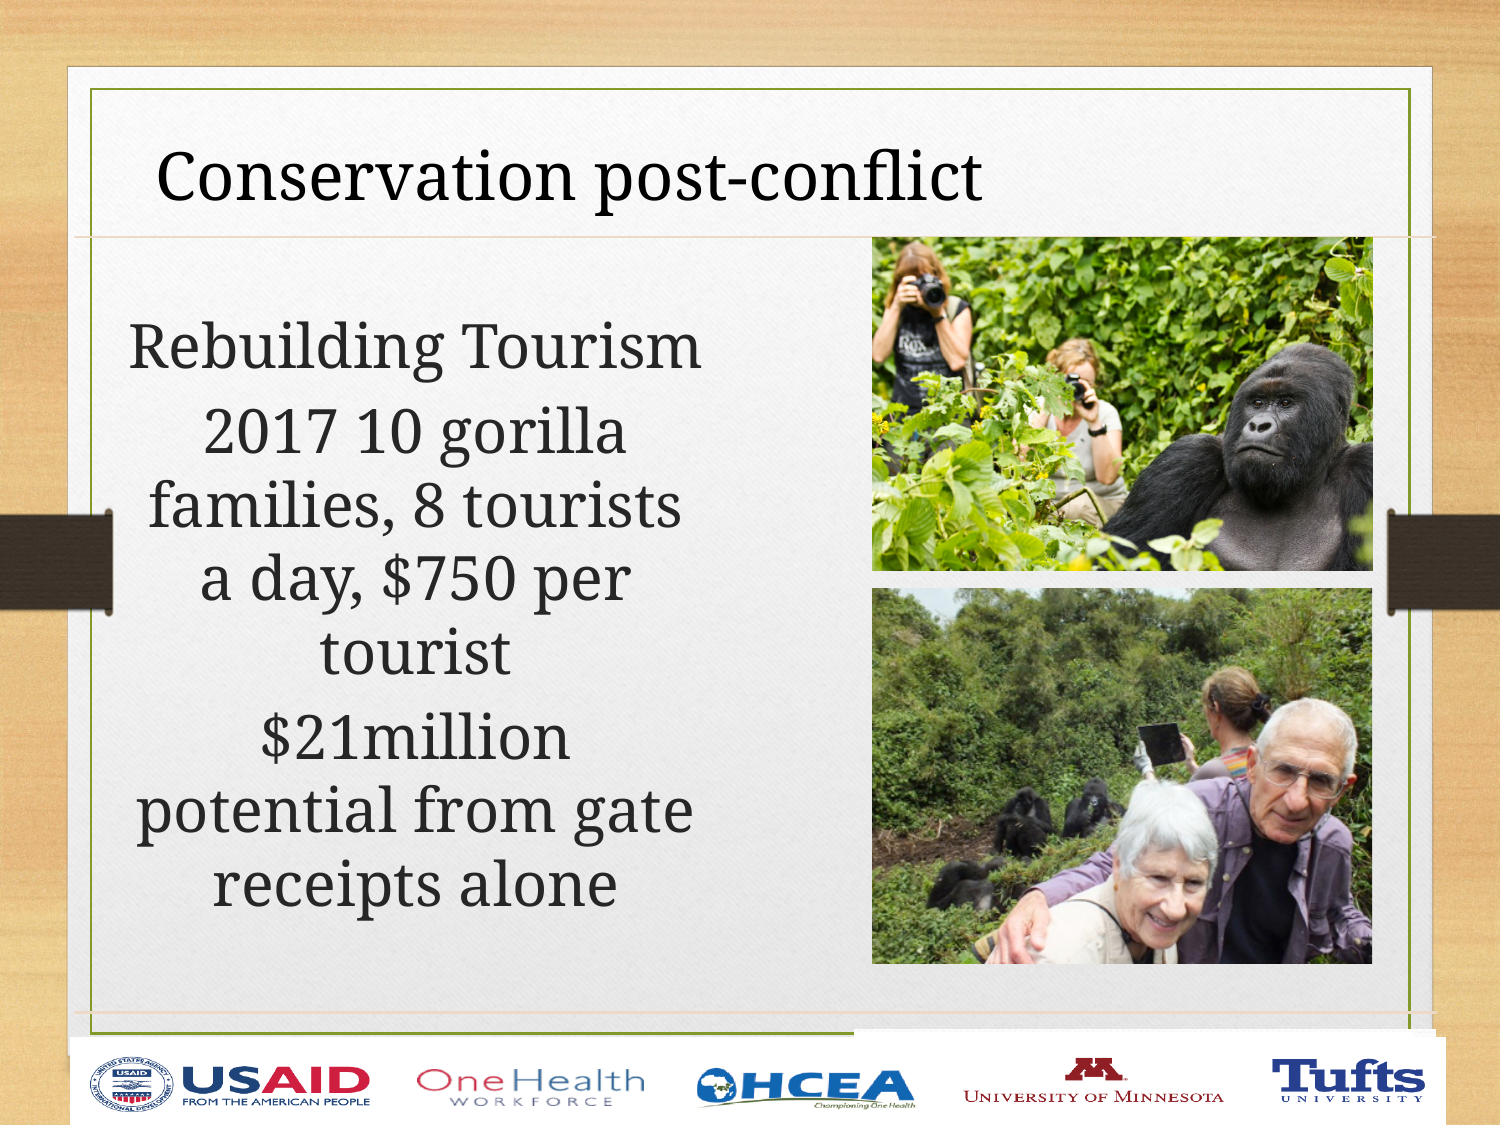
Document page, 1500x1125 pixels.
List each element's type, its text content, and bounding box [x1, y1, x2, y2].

text_box Conservation post-conflict [150, 127, 1450, 220]
picture [0, 0, 1500, 1125]
list Rebuilding Tourism 2017 10 gorilla families, 8 tourists a day, $750 per tourist $21million potential from gate receipts alone [108, 299, 724, 1025]
